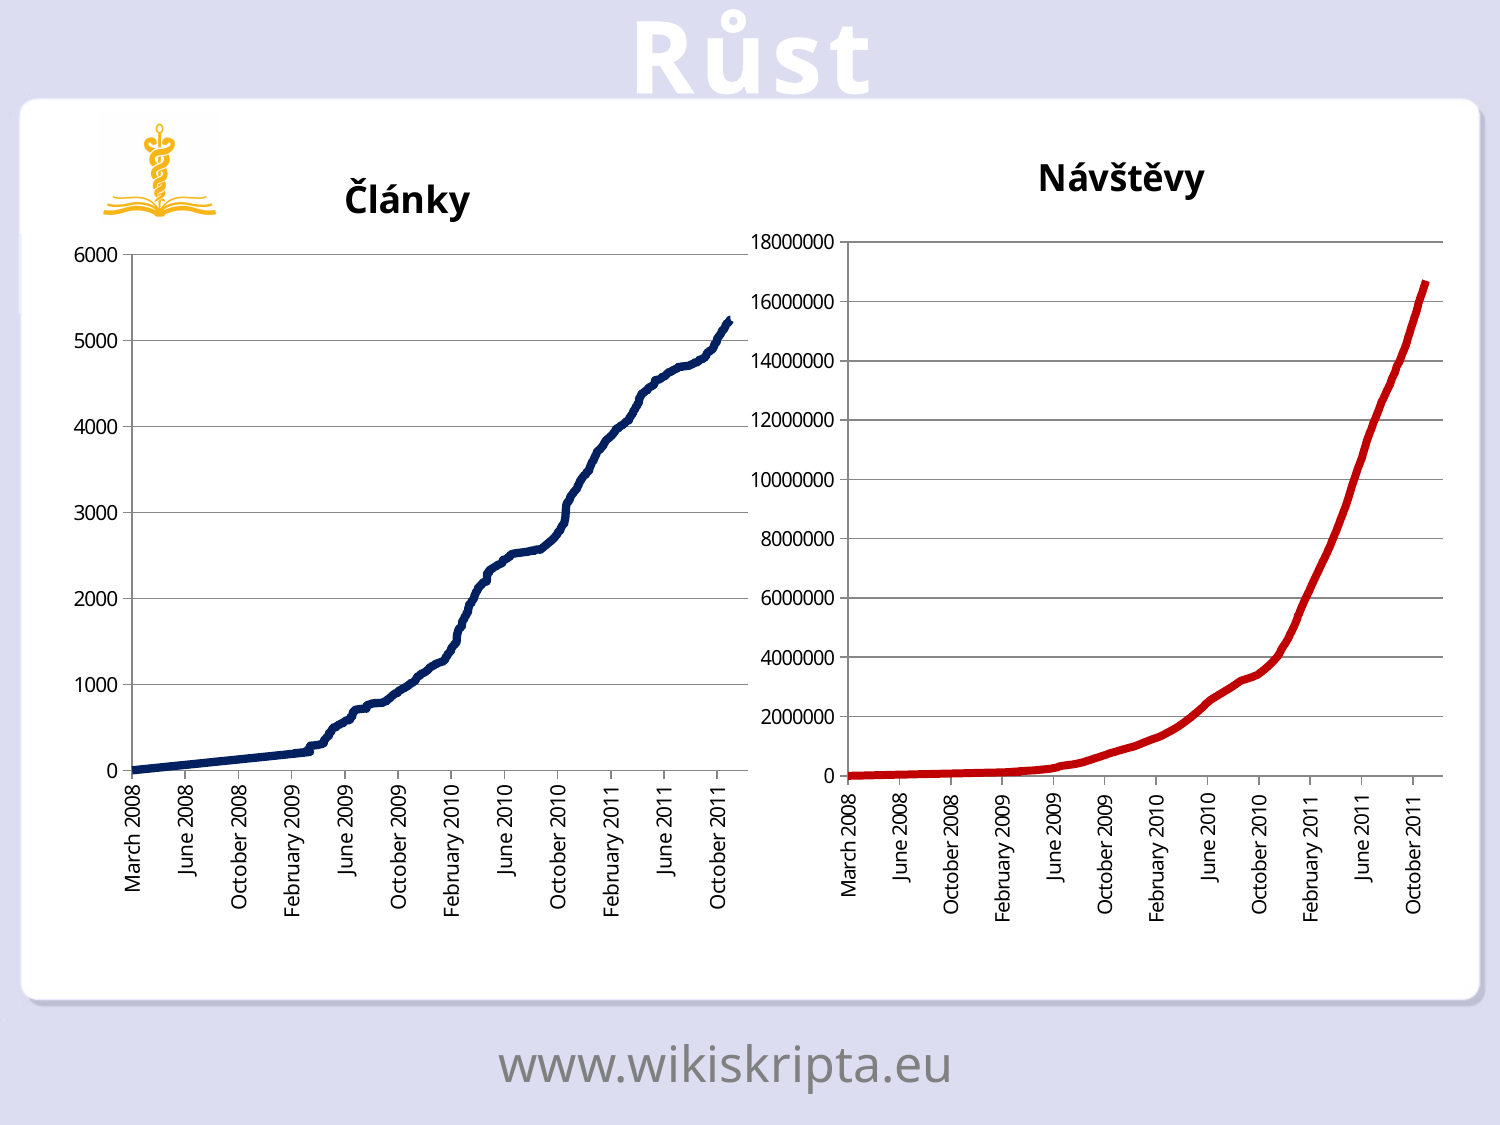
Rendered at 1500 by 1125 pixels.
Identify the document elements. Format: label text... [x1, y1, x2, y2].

text_box Růst [74, 0, 1425, 107]
picture [0, 0, 1500, 1125]
chart [52, 113, 1464, 1000]
footer www.wikiskripta.eu [29, 1024, 1424, 1103]
